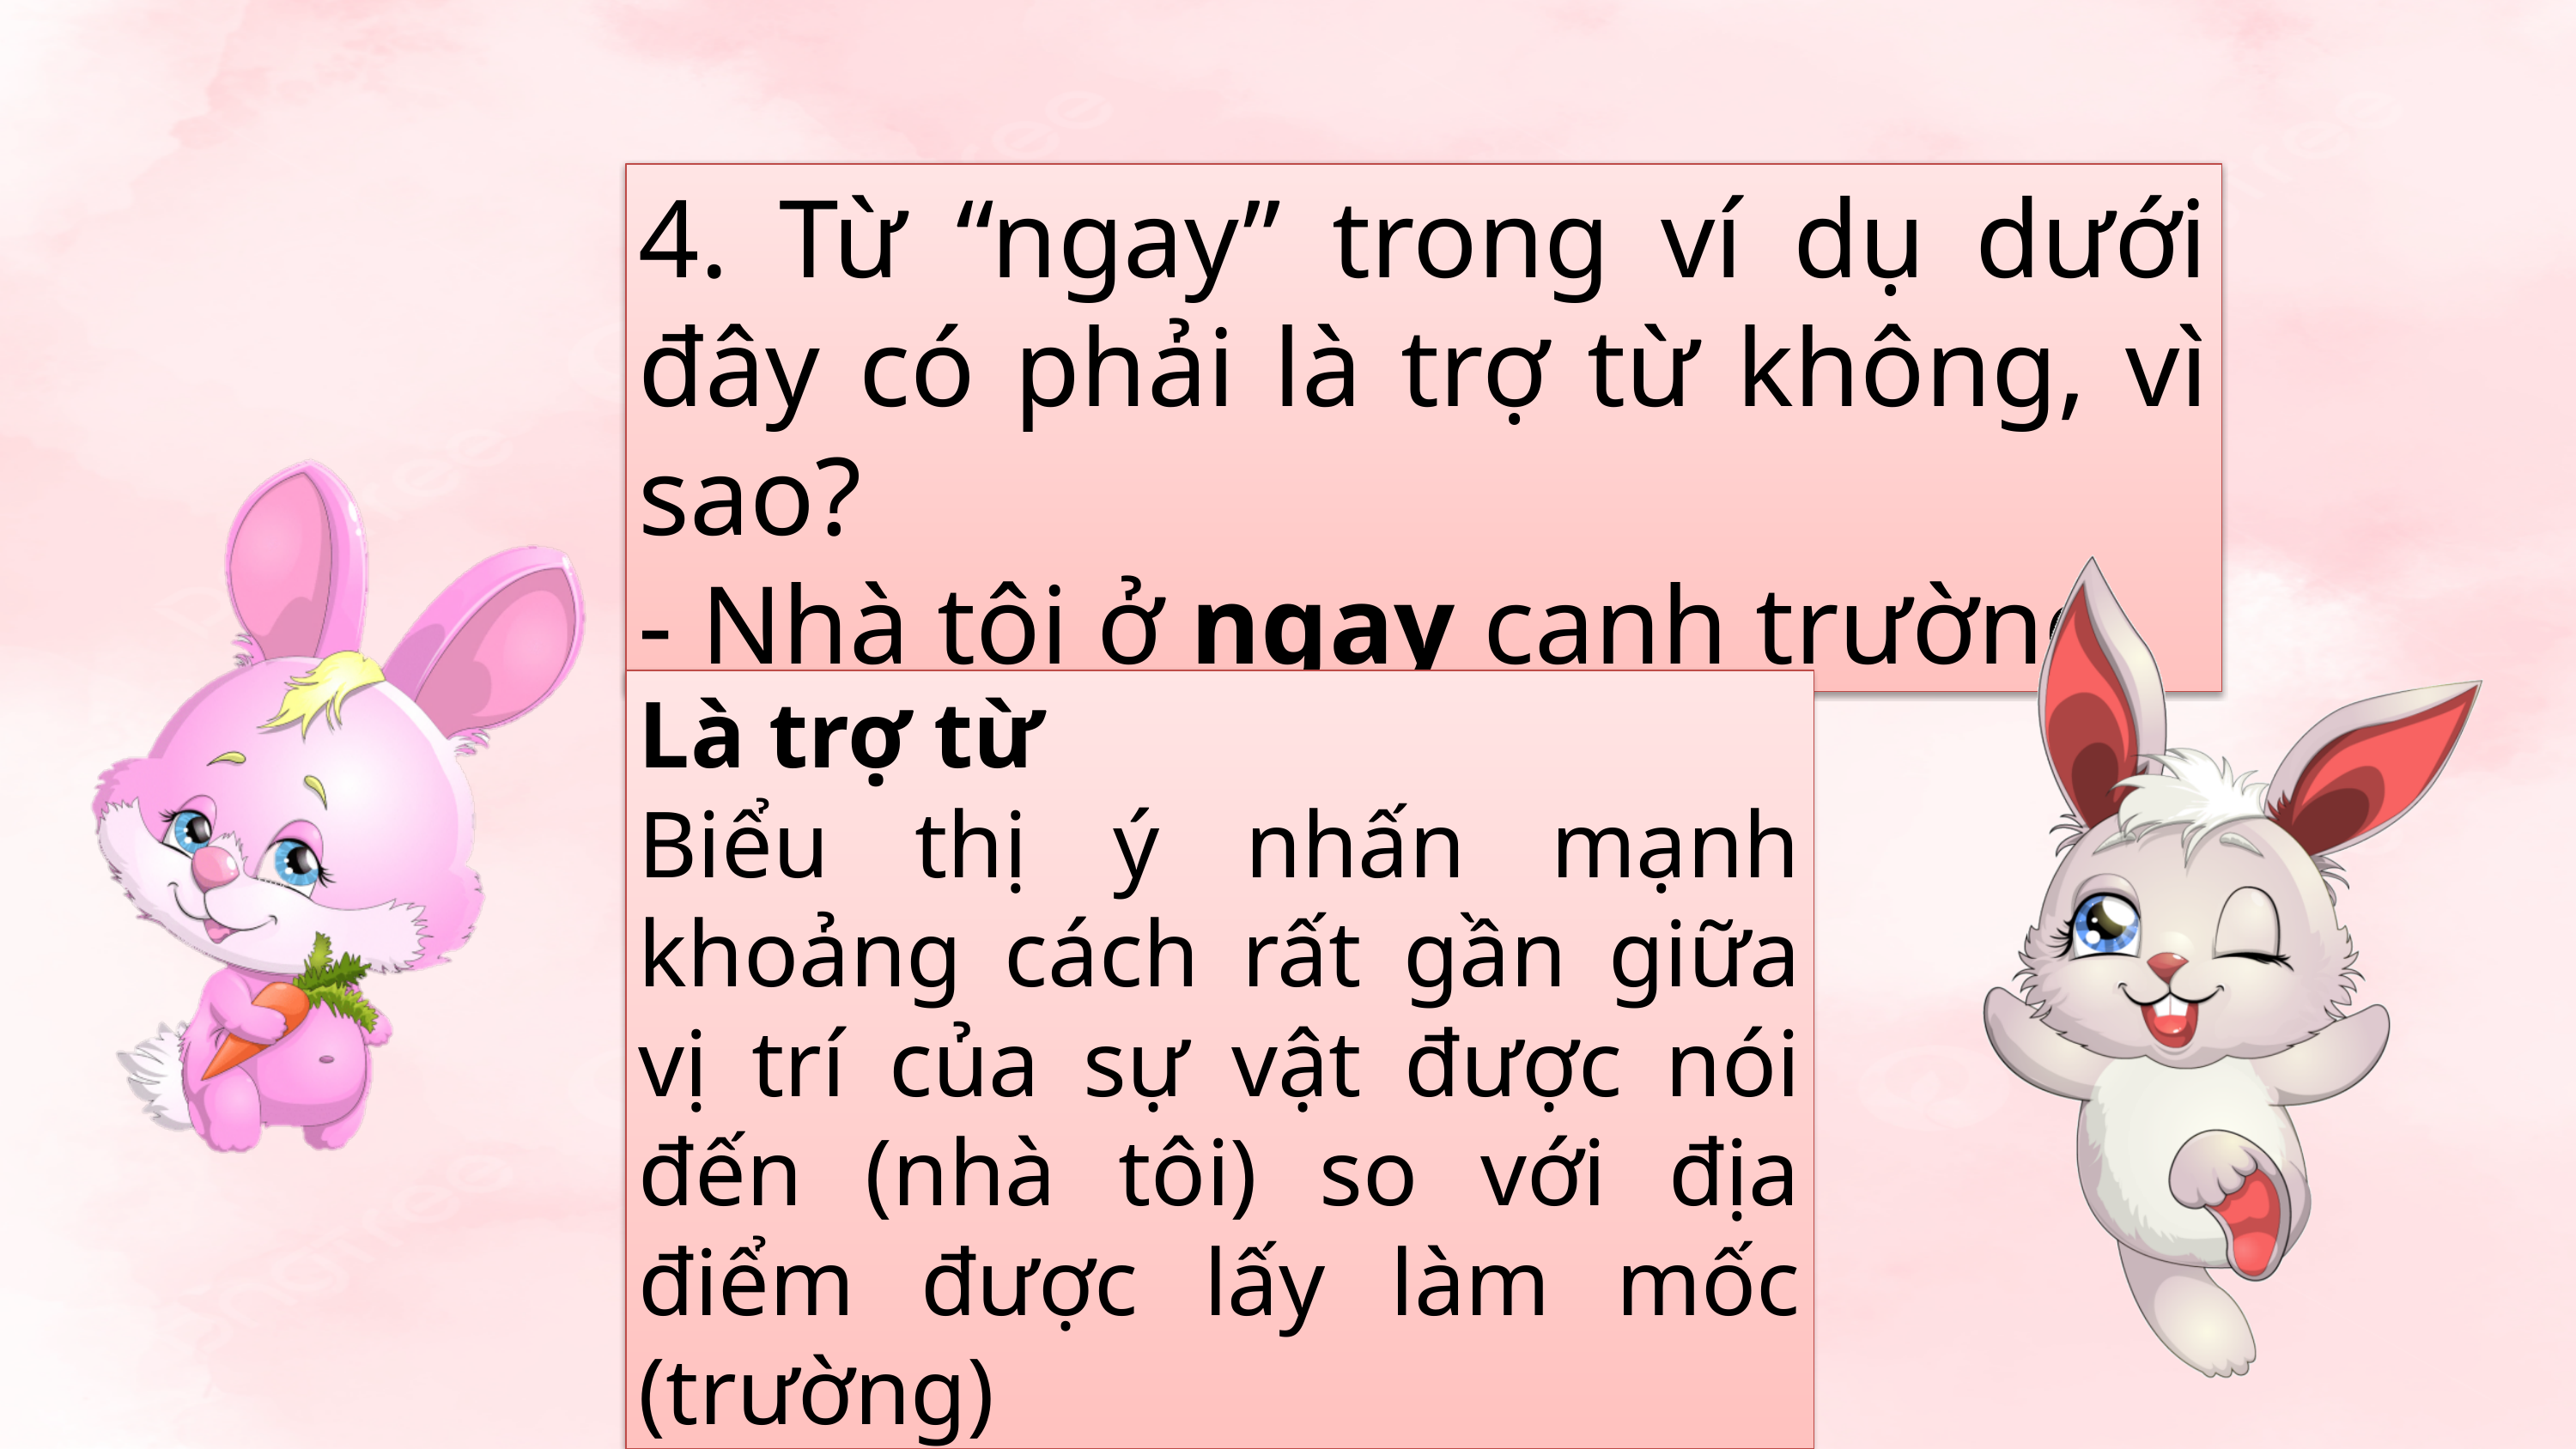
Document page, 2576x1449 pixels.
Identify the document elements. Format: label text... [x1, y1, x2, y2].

picture [42, 445, 611, 1175]
text_box 4. Từ “ngay” trong ví dụ dưới đây có phải là trợ từ không, vì sao? - Nhà tôi ở ngay cạnh trường [625, 163, 2222, 692]
text_box Là trợ từ Biểu thị ý nhấn mạnh khoảng cách rất gần giữa vị trí của sự vật được nói đến (nhà tôi) so với địa điểm được lấy làm mốc (trường) [625, 670, 1814, 1449]
table_cell [0, 0, 2576, 1449]
picture [1964, 530, 2501, 1427]
